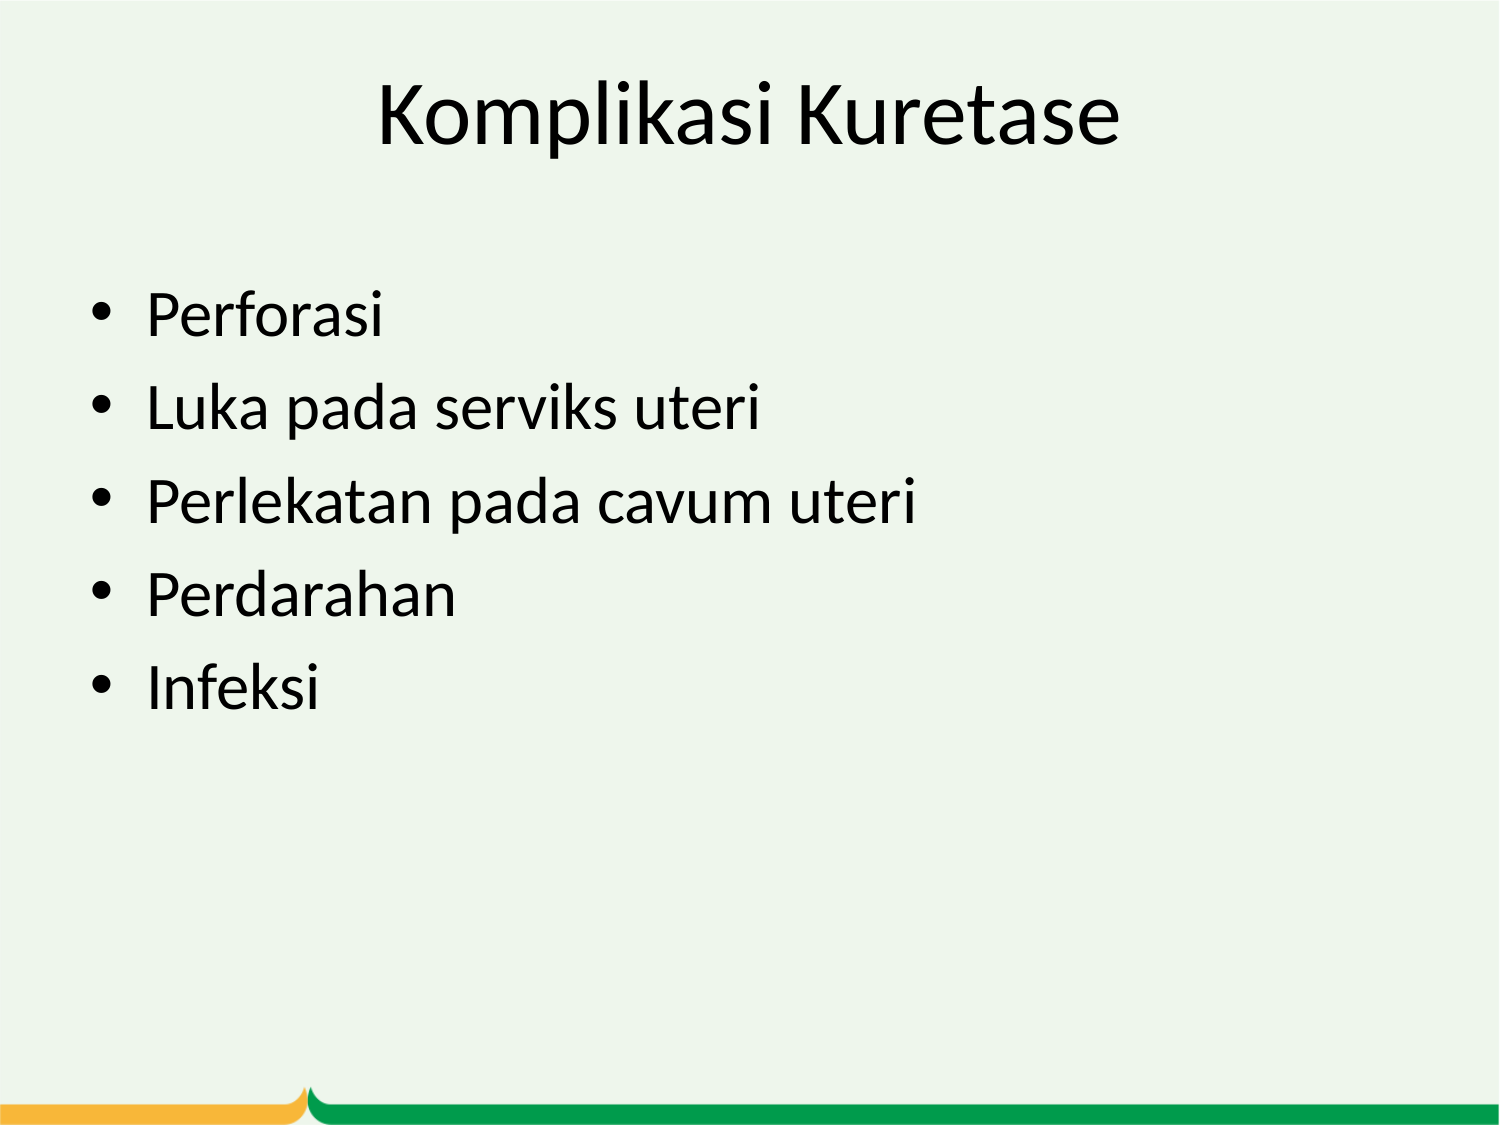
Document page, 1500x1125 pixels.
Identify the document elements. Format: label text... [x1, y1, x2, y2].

picture [0, 0, 1500, 1125]
title Komplikasi Kuretase [75, 45, 1425, 233]
list Perforasi Luka pada serviks uteri Perlekatan pada cavum uteri Perdarahan Infeksi [75, 262, 1425, 1005]
